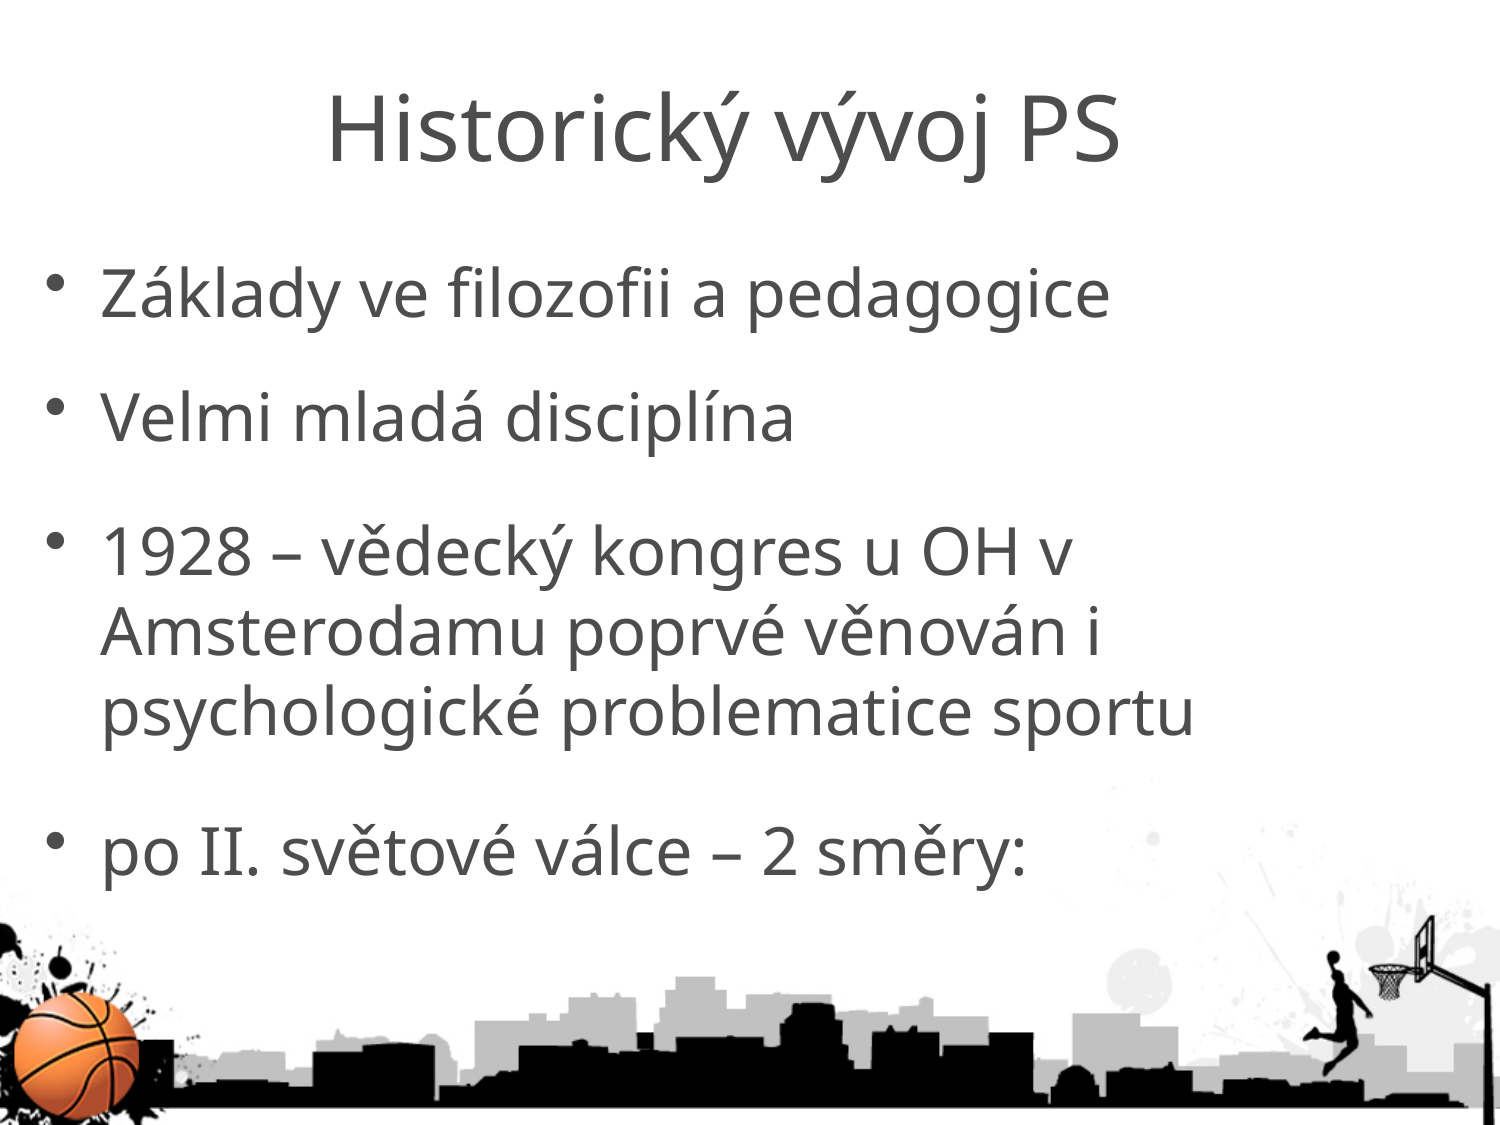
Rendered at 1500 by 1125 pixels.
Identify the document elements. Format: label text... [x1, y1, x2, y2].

title Historický vývoj PS [64, 66, 1383, 184]
list Základy ve filozofii a pedagogice Velmi mladá disciplína 1928 – vědecký kongres u OH v Amsterodamu poprvé věnován i psychologické problematice sportu po II. světové válce – 2 směry: [29, 243, 1500, 932]
picture [0, 0, 1500, 1125]
